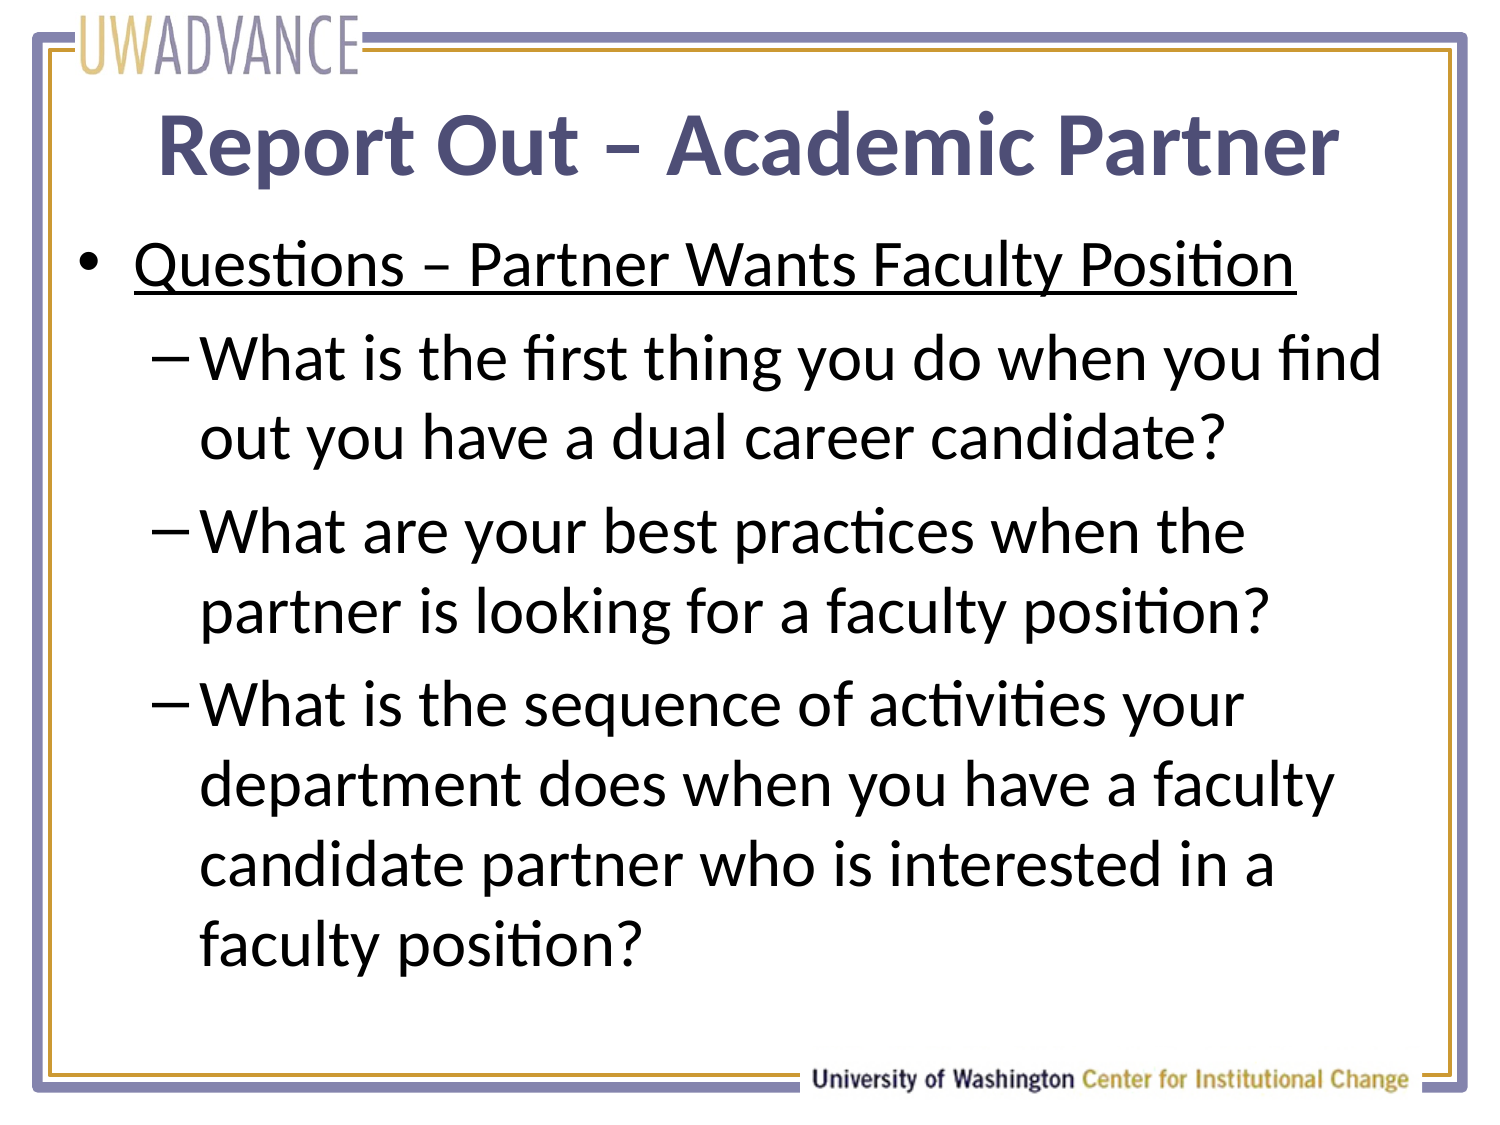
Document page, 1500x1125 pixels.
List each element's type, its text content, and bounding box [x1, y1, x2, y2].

list Questions – Partner Wants Faculty Position What is the first thing you do when you find out you have a dual career candidate? What are your best practices when the partner is looking for a faculty position? What is the sequence of activities your department does when you have a faculty candidate partner who is interested in a faculty position? [62, 212, 1438, 1063]
picture [75, 12, 363, 44]
picture [800, 1063, 1423, 1100]
title Report Out – Academic Partner [74, 44, 1426, 212]
